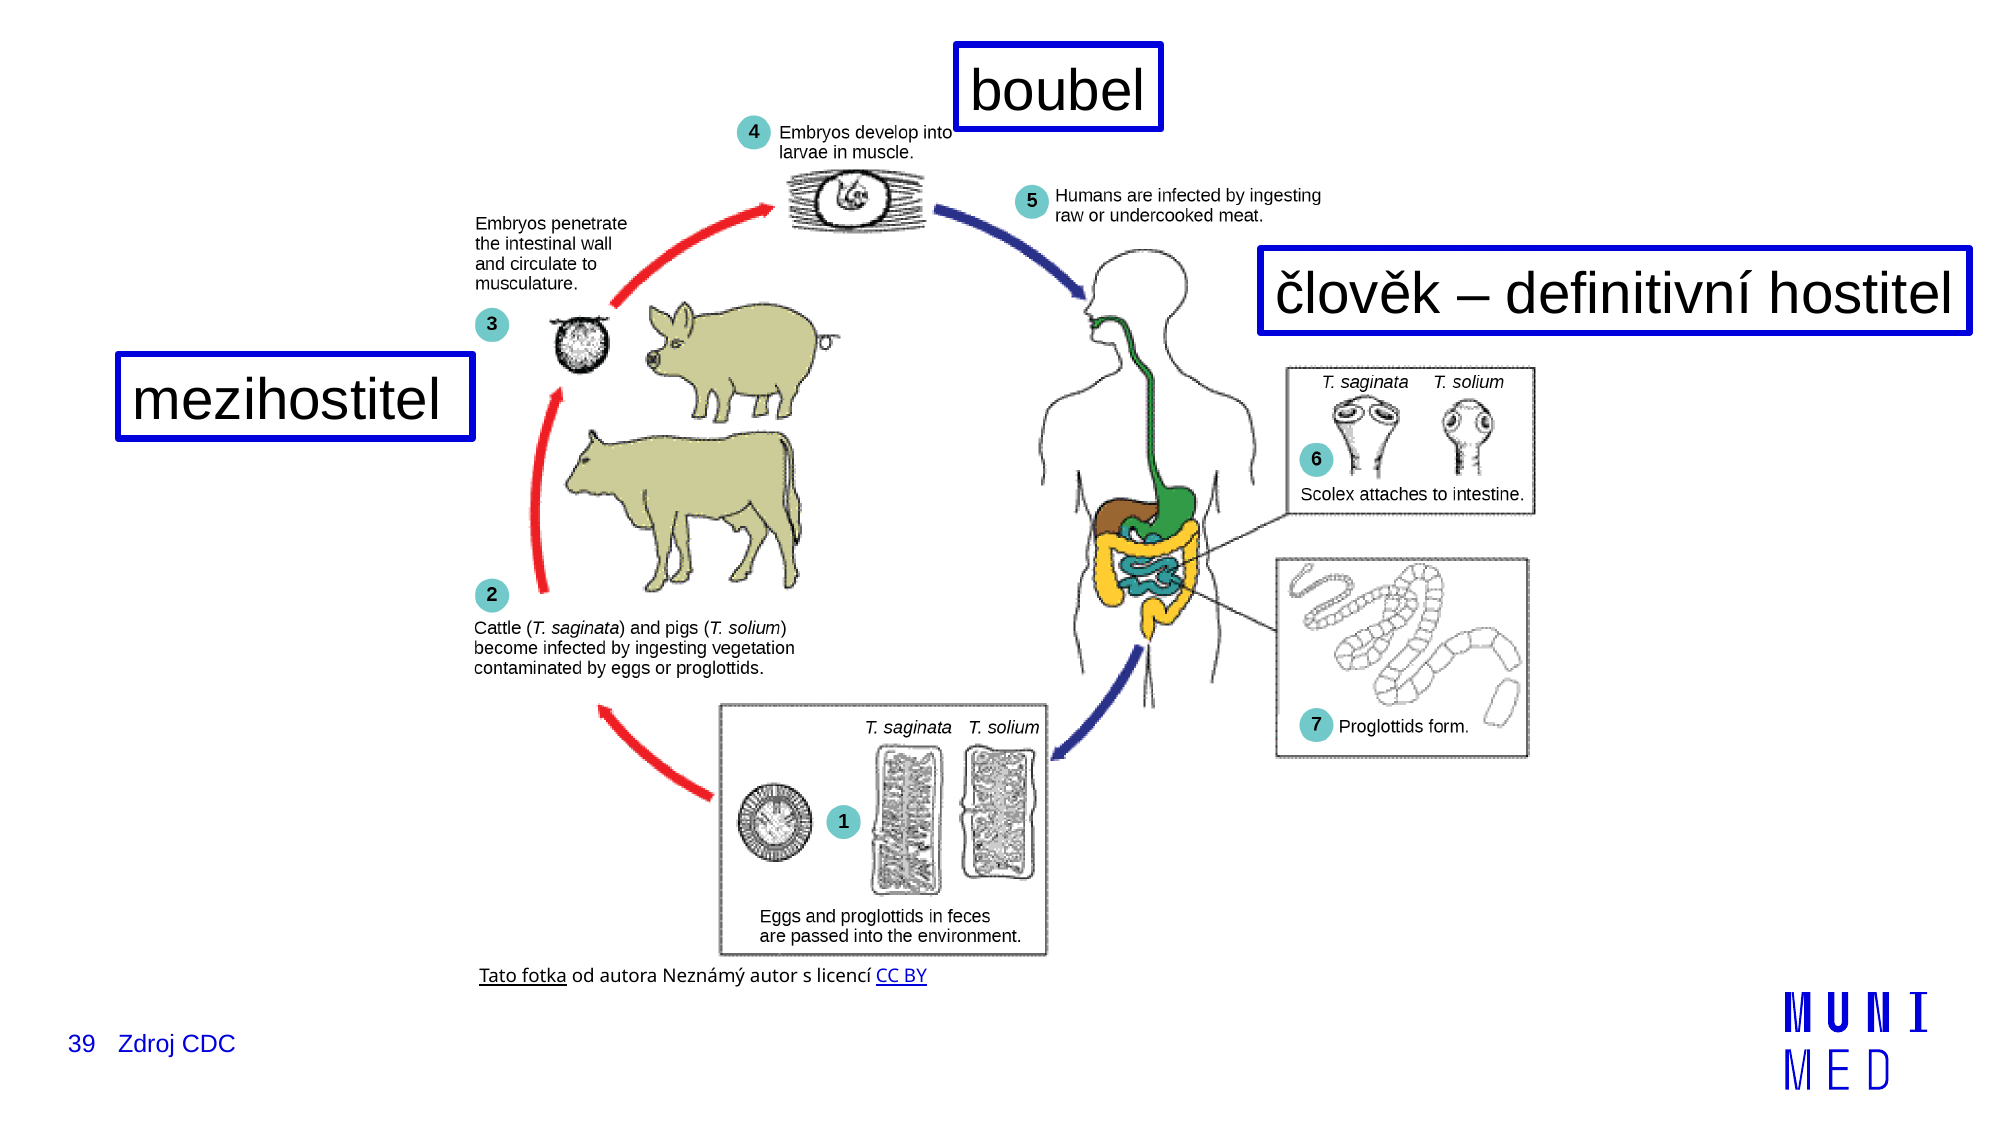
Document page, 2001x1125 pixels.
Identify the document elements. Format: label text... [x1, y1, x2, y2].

slide_number 39 [67, 1021, 110, 1063]
footer Zdroj CDC [118, 1021, 1418, 1063]
text_box člověk – definitivní hostitel [1541, 248, 1970, 333]
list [464, 113, 1536, 958]
text_box Tato fotka od autora Neznámý autor s licencí CC BY [464, 964, 1536, 997]
text_box boubel [955, 44, 1161, 111]
text_box mezihostitel [118, 353, 459, 439]
